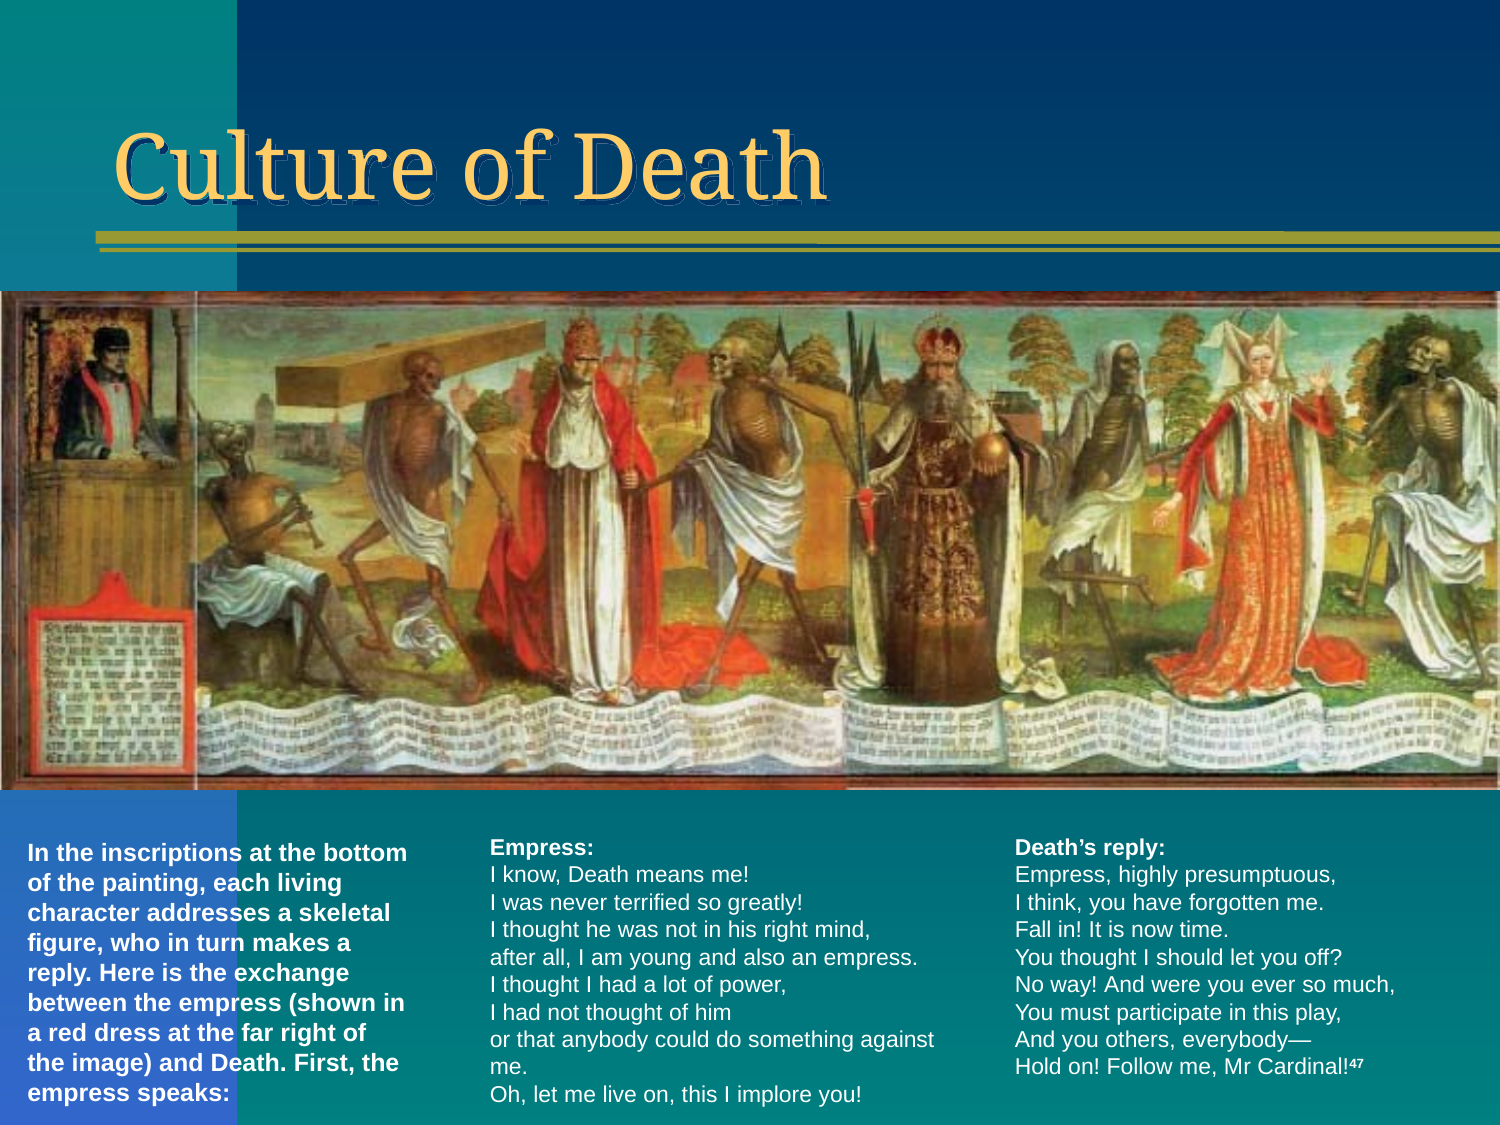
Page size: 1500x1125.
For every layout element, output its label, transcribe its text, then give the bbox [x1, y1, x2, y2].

text_box Death’s reply: Empress, highly presumptuous, I think, you have forgotten me. Fall in! It is now time. You thought I should let you off? No way! And were you ever so much, You must participate in this play, And you others, everybody— Hold on! Follow me, Mr Cardinal!47 [999, 824, 1500, 1115]
text_box Empress: I know, Death means me! I was never terrified so greatly! I thought he was not in his right mind, after all, I am young and also an empress. I thought I had a lot of power, I had not thought of him or that anybody could do something against me. Oh, let me live on, this I implore you! [474, 824, 975, 1115]
title Culture of Death [96, 43, 1463, 226]
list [0, 290, 1500, 790]
text_box In the inscriptions at the bottom of the painting, each living character addresses a skeletal figure, who in turn makes a reply. Here is the exchange between the empress (shown in a red dress at the far right of the image) and Death. First, the empress speaks: [12, 829, 425, 1114]
